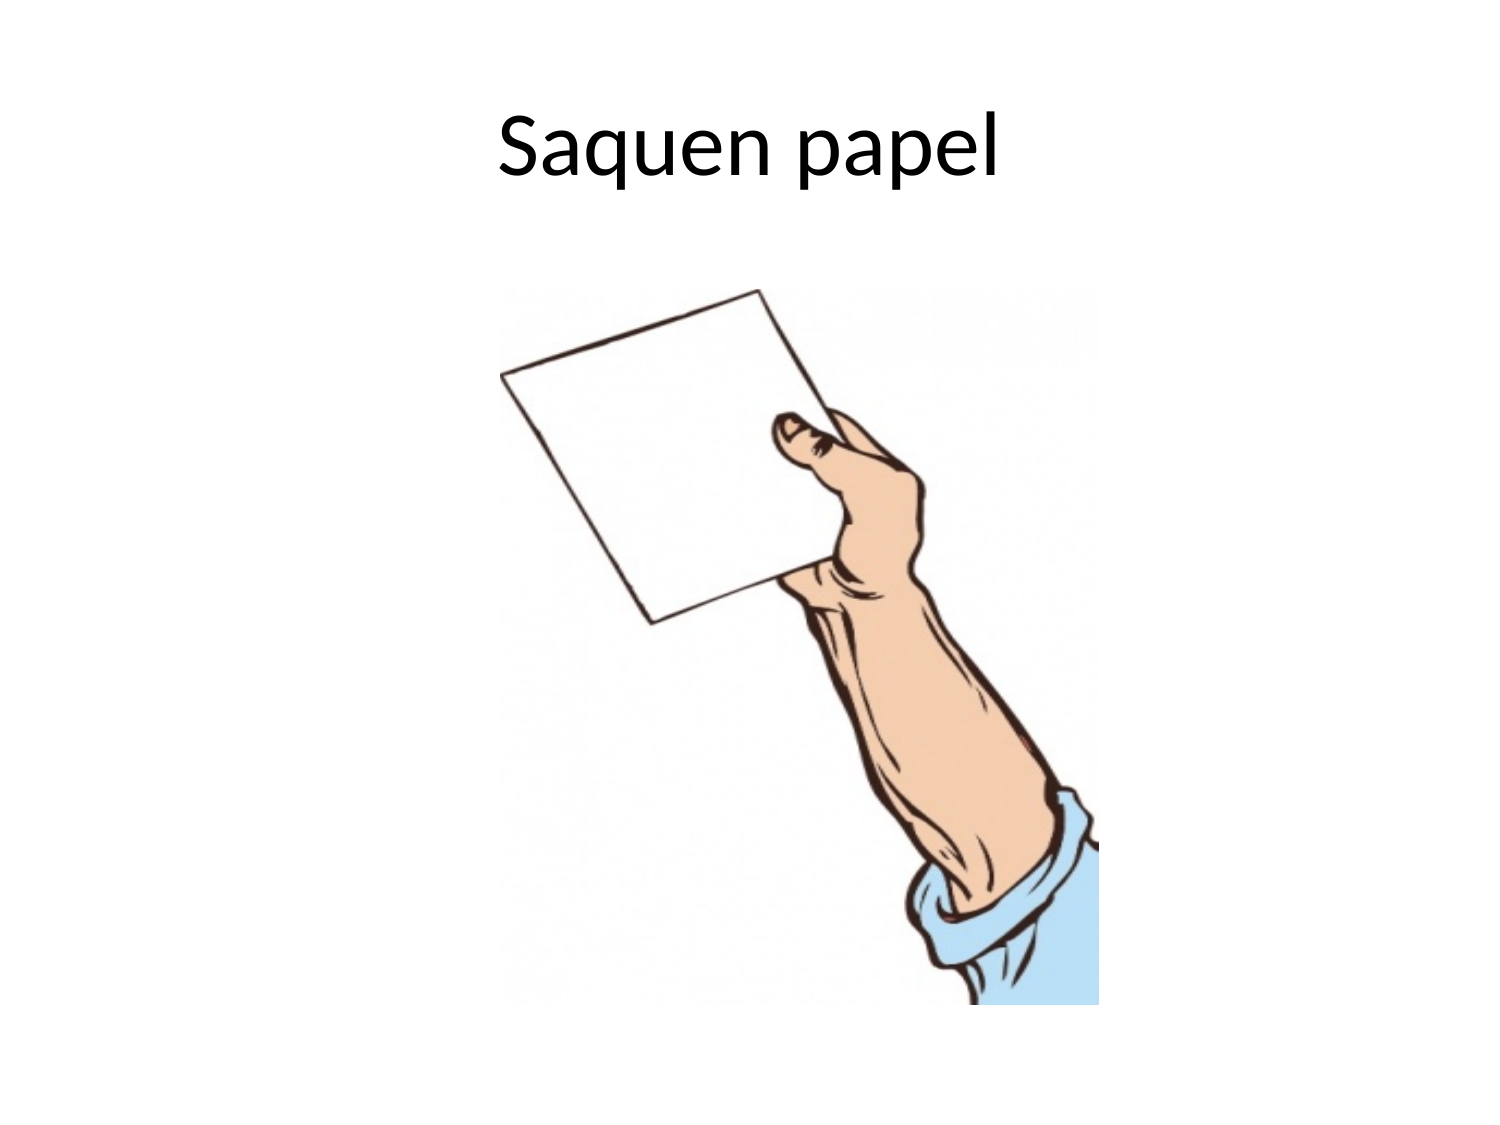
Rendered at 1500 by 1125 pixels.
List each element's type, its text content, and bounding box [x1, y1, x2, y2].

picture [499, 289, 1099, 1006]
title Saquen papel [75, 45, 1425, 233]
